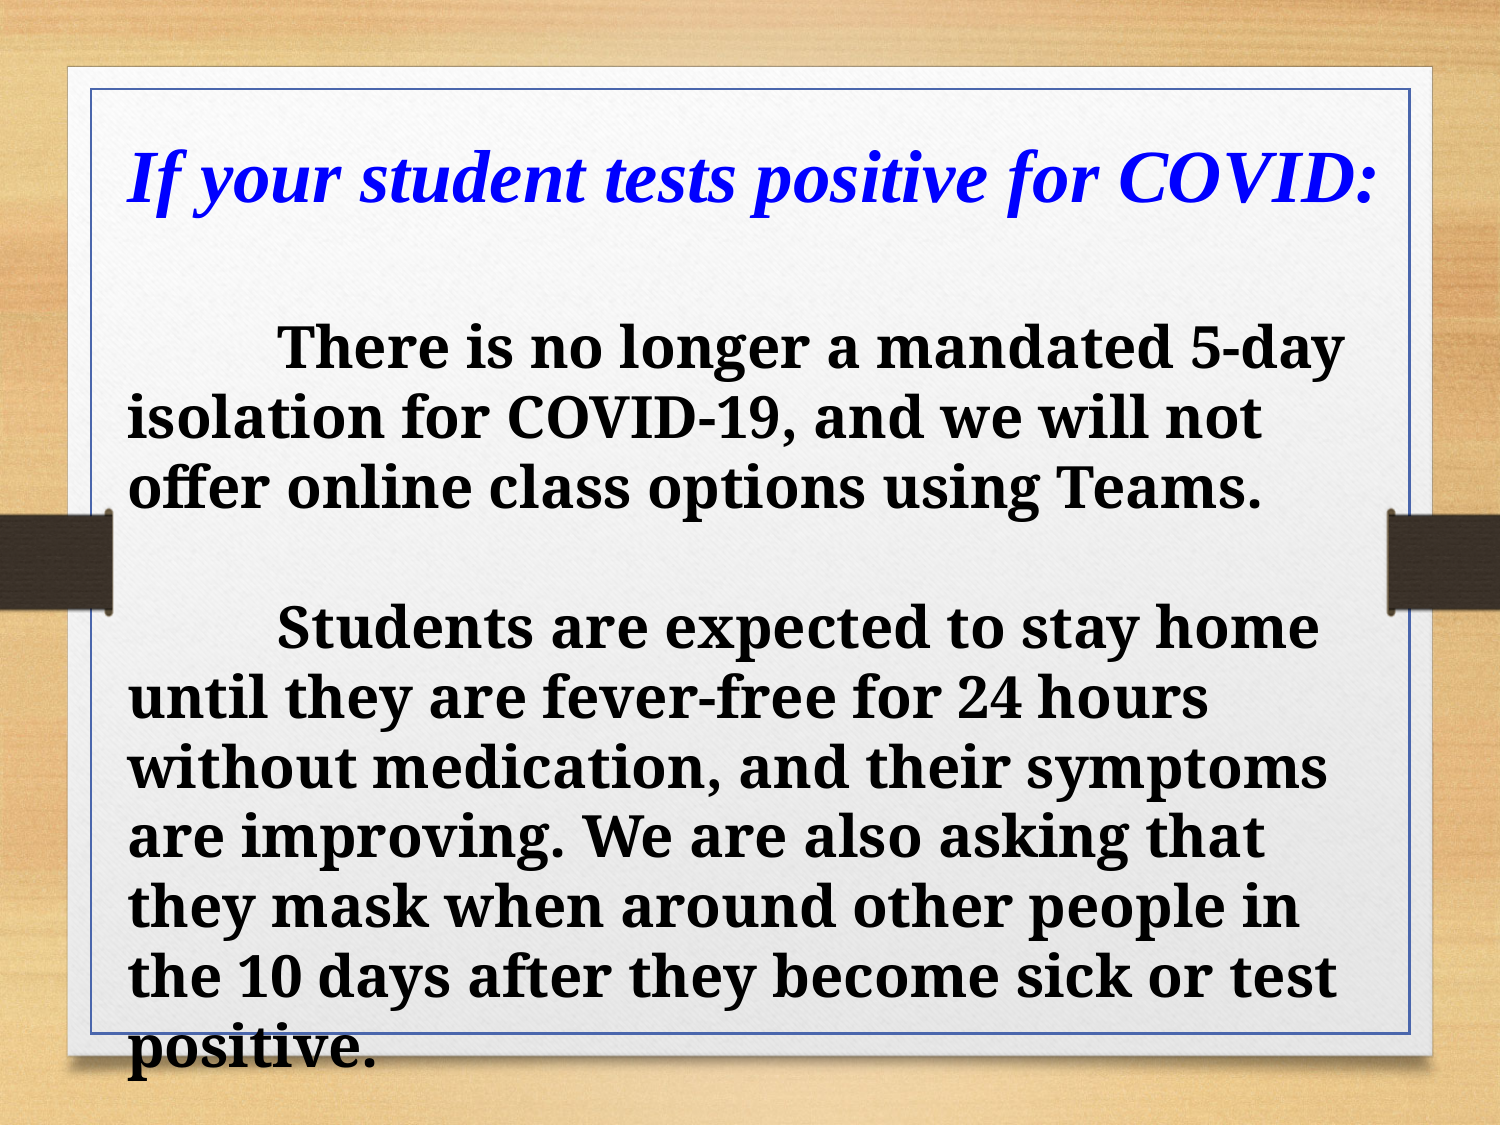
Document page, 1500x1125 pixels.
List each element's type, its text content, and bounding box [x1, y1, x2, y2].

picture [0, 0, 1500, 1125]
text_box If your student tests positive for COVID: There is no longer a mandated 5-day isolation for COVID-19, and we will not offer online class options using Teams. Students are expected to stay home until they are fever-free for 24 hours without medication, and their symptoms are improving. We are also asking that they mask when around other people in the 10 days after they become sick or test positive. [112, 99, 1413, 1087]
